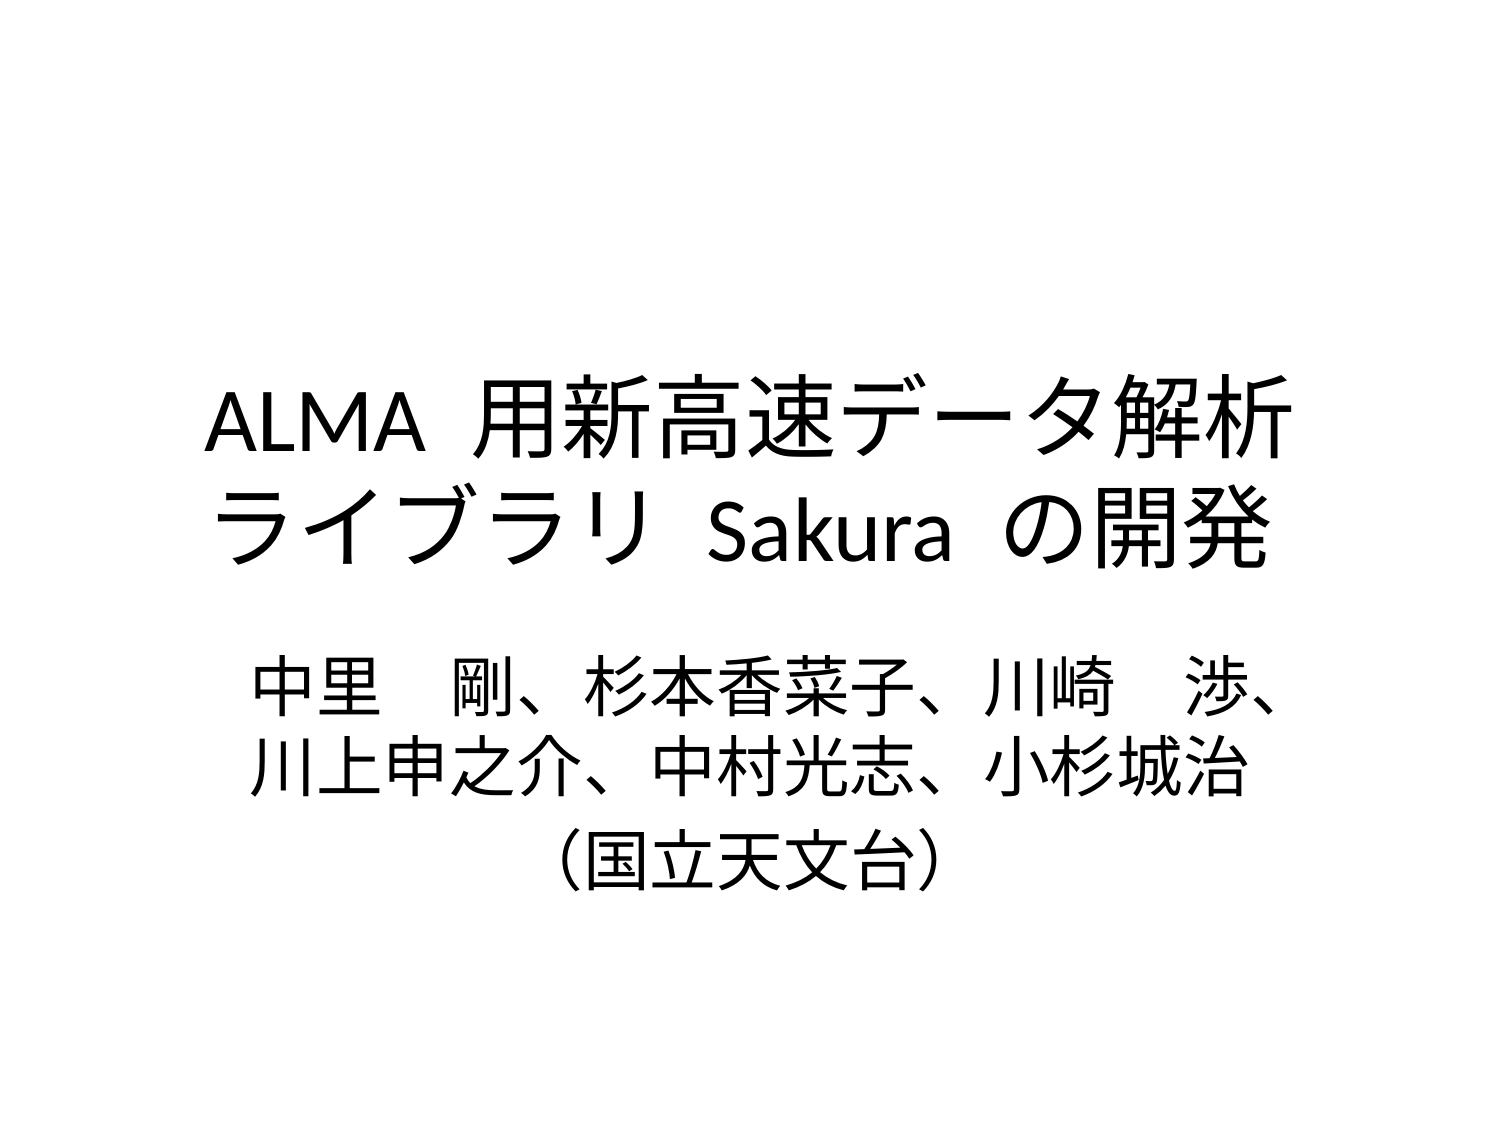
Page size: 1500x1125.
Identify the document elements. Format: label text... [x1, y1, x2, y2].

title ALMA 用新高速データ解析 ライブラリ Sakura の開発 [112, 349, 1388, 591]
subtitle 中里 剛、杉本香菜子、川崎 渉、川上申之介、中村光志、小杉城治 （国立天文台） [225, 637, 1275, 925]
